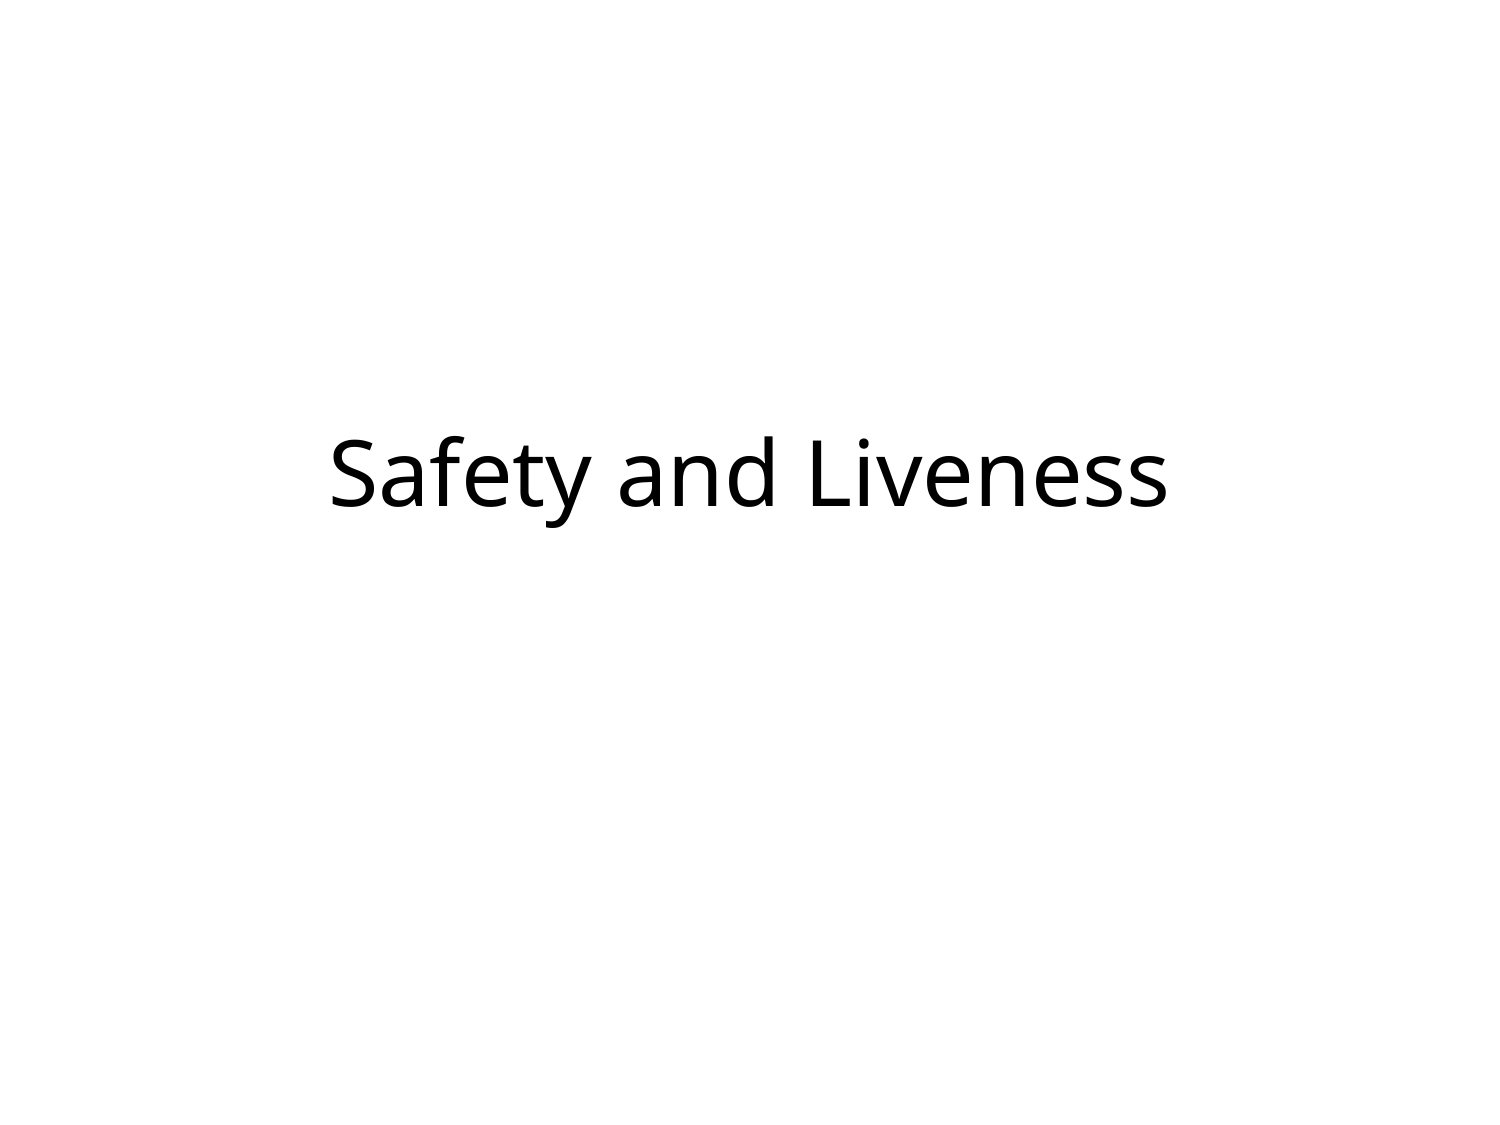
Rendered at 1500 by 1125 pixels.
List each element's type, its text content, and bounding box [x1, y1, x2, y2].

title Safety and Liveness [112, 349, 1388, 591]
